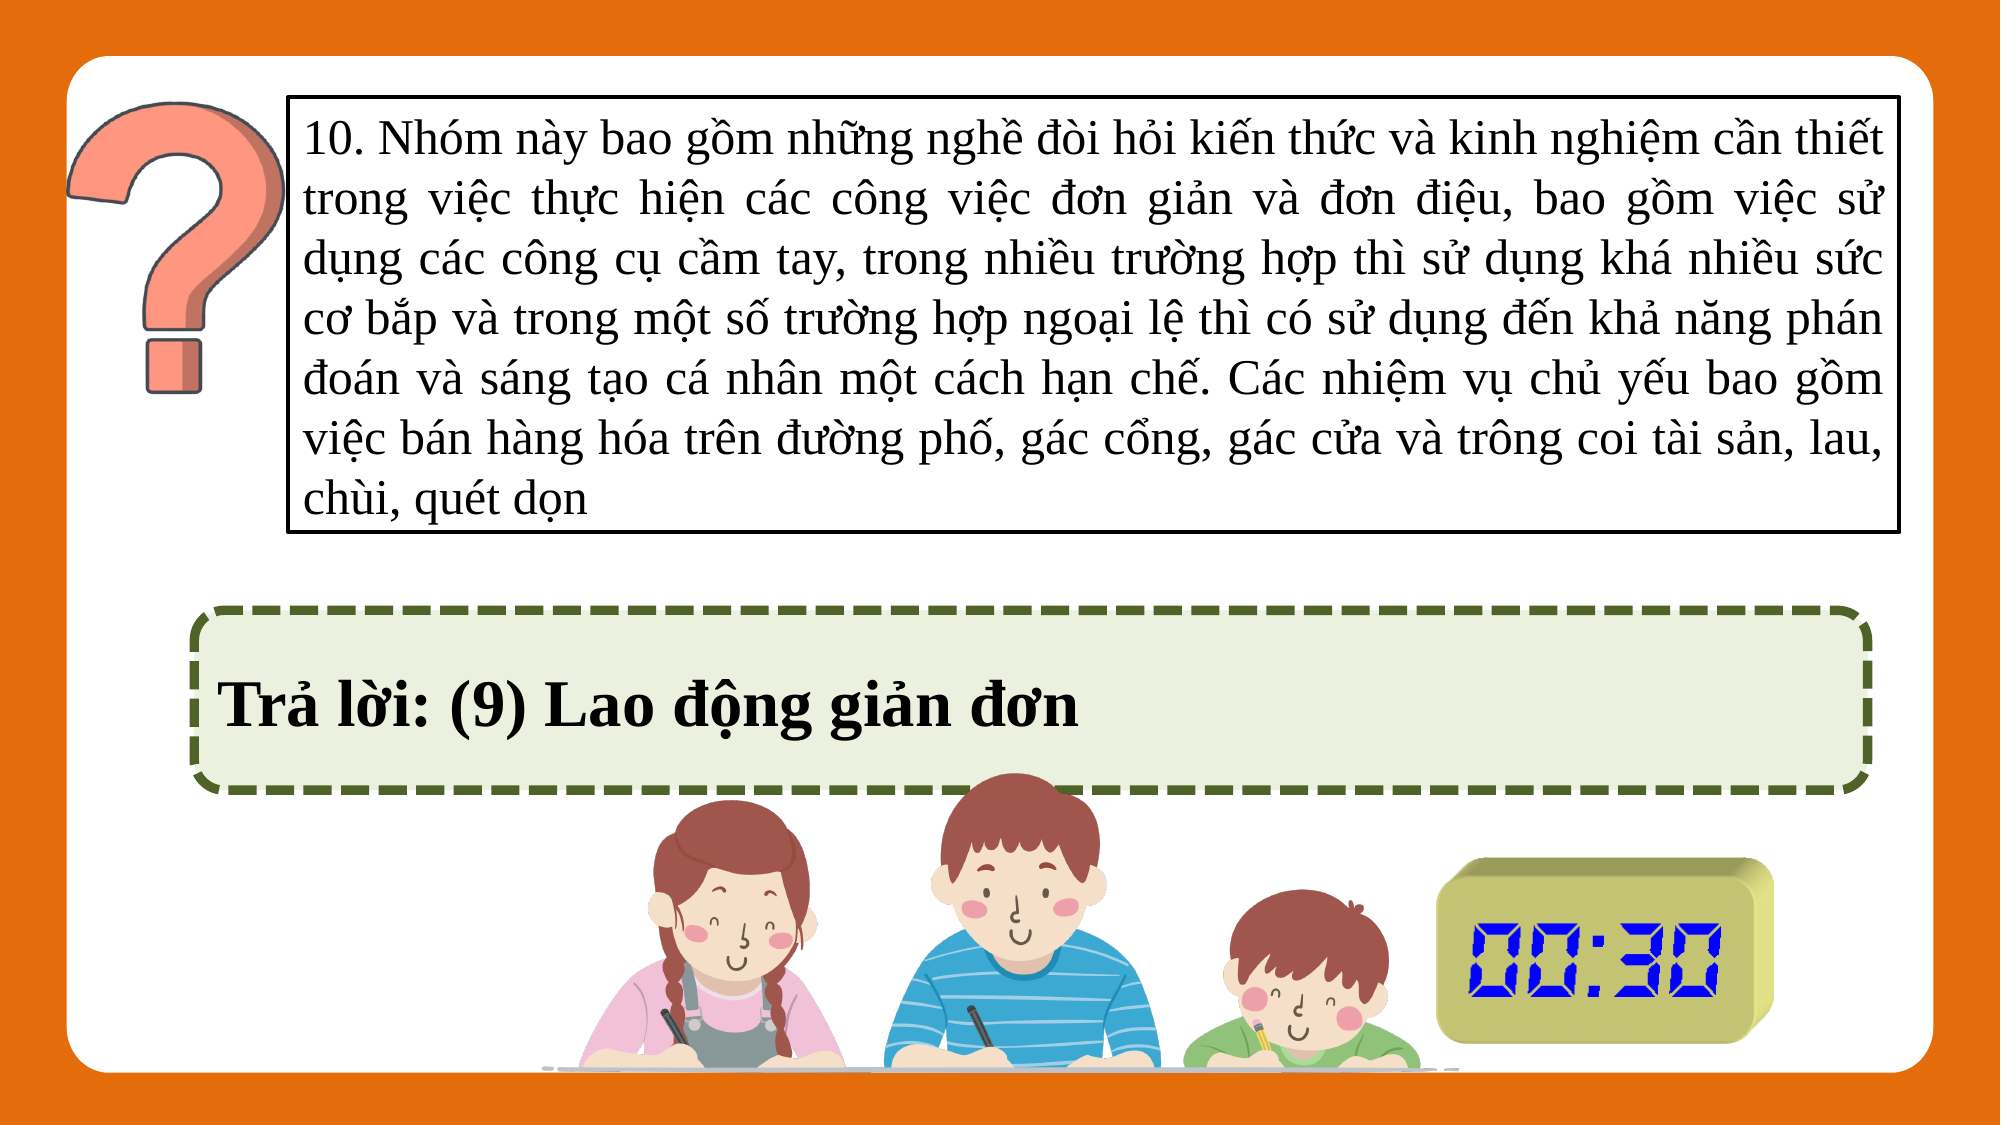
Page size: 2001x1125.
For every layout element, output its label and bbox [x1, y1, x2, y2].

picture [539, 772, 1774, 1073]
text_box [66, 55, 1934, 1073]
picture [0, 53, 368, 440]
